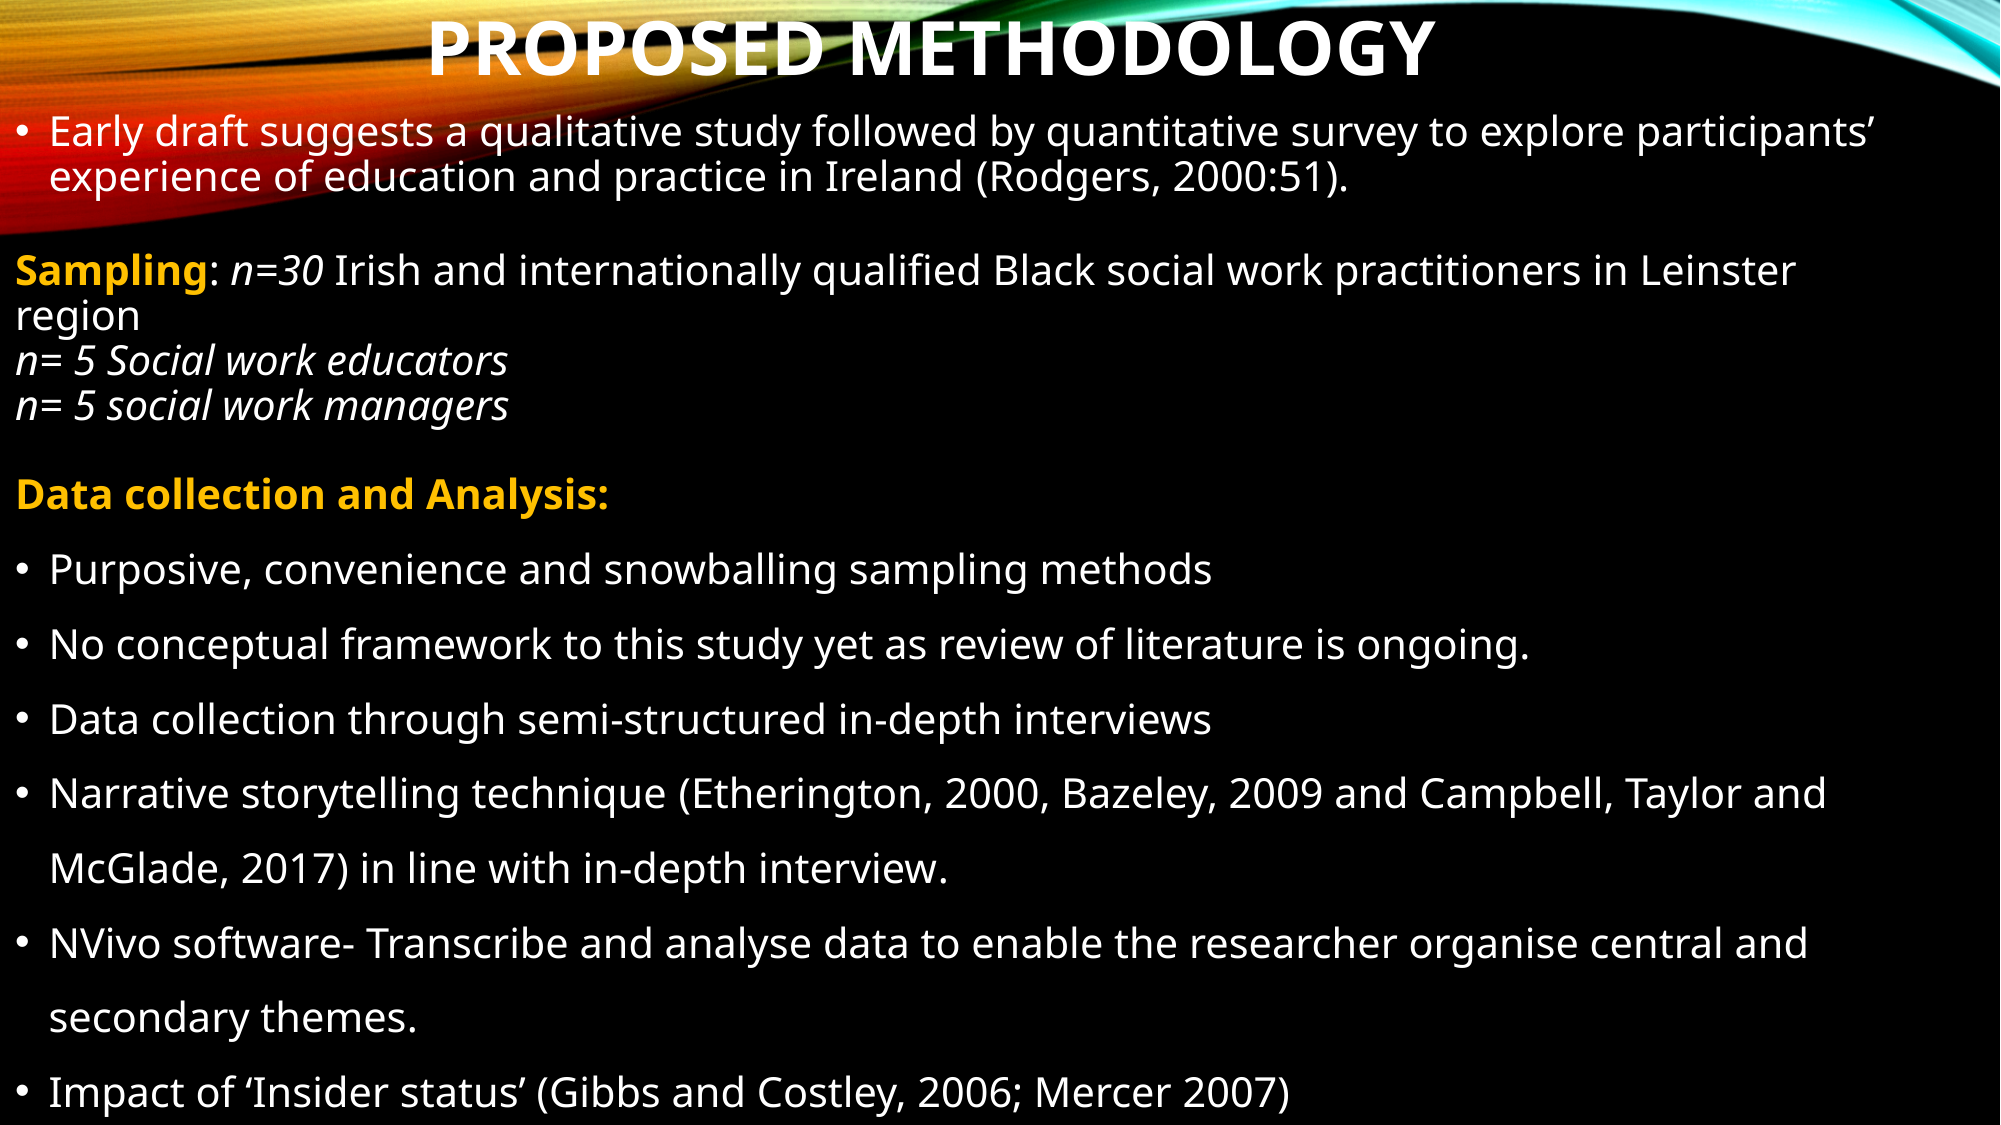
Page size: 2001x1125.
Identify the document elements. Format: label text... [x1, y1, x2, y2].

list Early draft suggests a qualitative study followed by quantitative survey to explore participants’ experience of education and practice in Ireland (Rodgers, 2000:51). Sampling: n=30 Irish and internationally qualified Black social work practitioners in Leinster region n= 5 Social work educators n= 5 social work managers Data collection and Analysis: Purposive, convenience and snowballing sampling methods No conceptual framework to this study yet as review of literature is ongoing. Data collection through semi-structured in-depth interviews Narrative storytelling technique (Etherington, 2000, Bazeley, 2009 and Campbell, Taylor and McGlade, 2017) in line with in-depth interview. NVivo software- Transcribe and analyse data to enable the researcher organise central and secondary themes. Impact of ‘Insider status’ (Gibbs and Costley, 2006; Mercer 2007) [0, 103, 2000, 1125]
picture [1863, 0, 2000, 103]
title Proposed Methodology [0, 0, 1863, 103]
